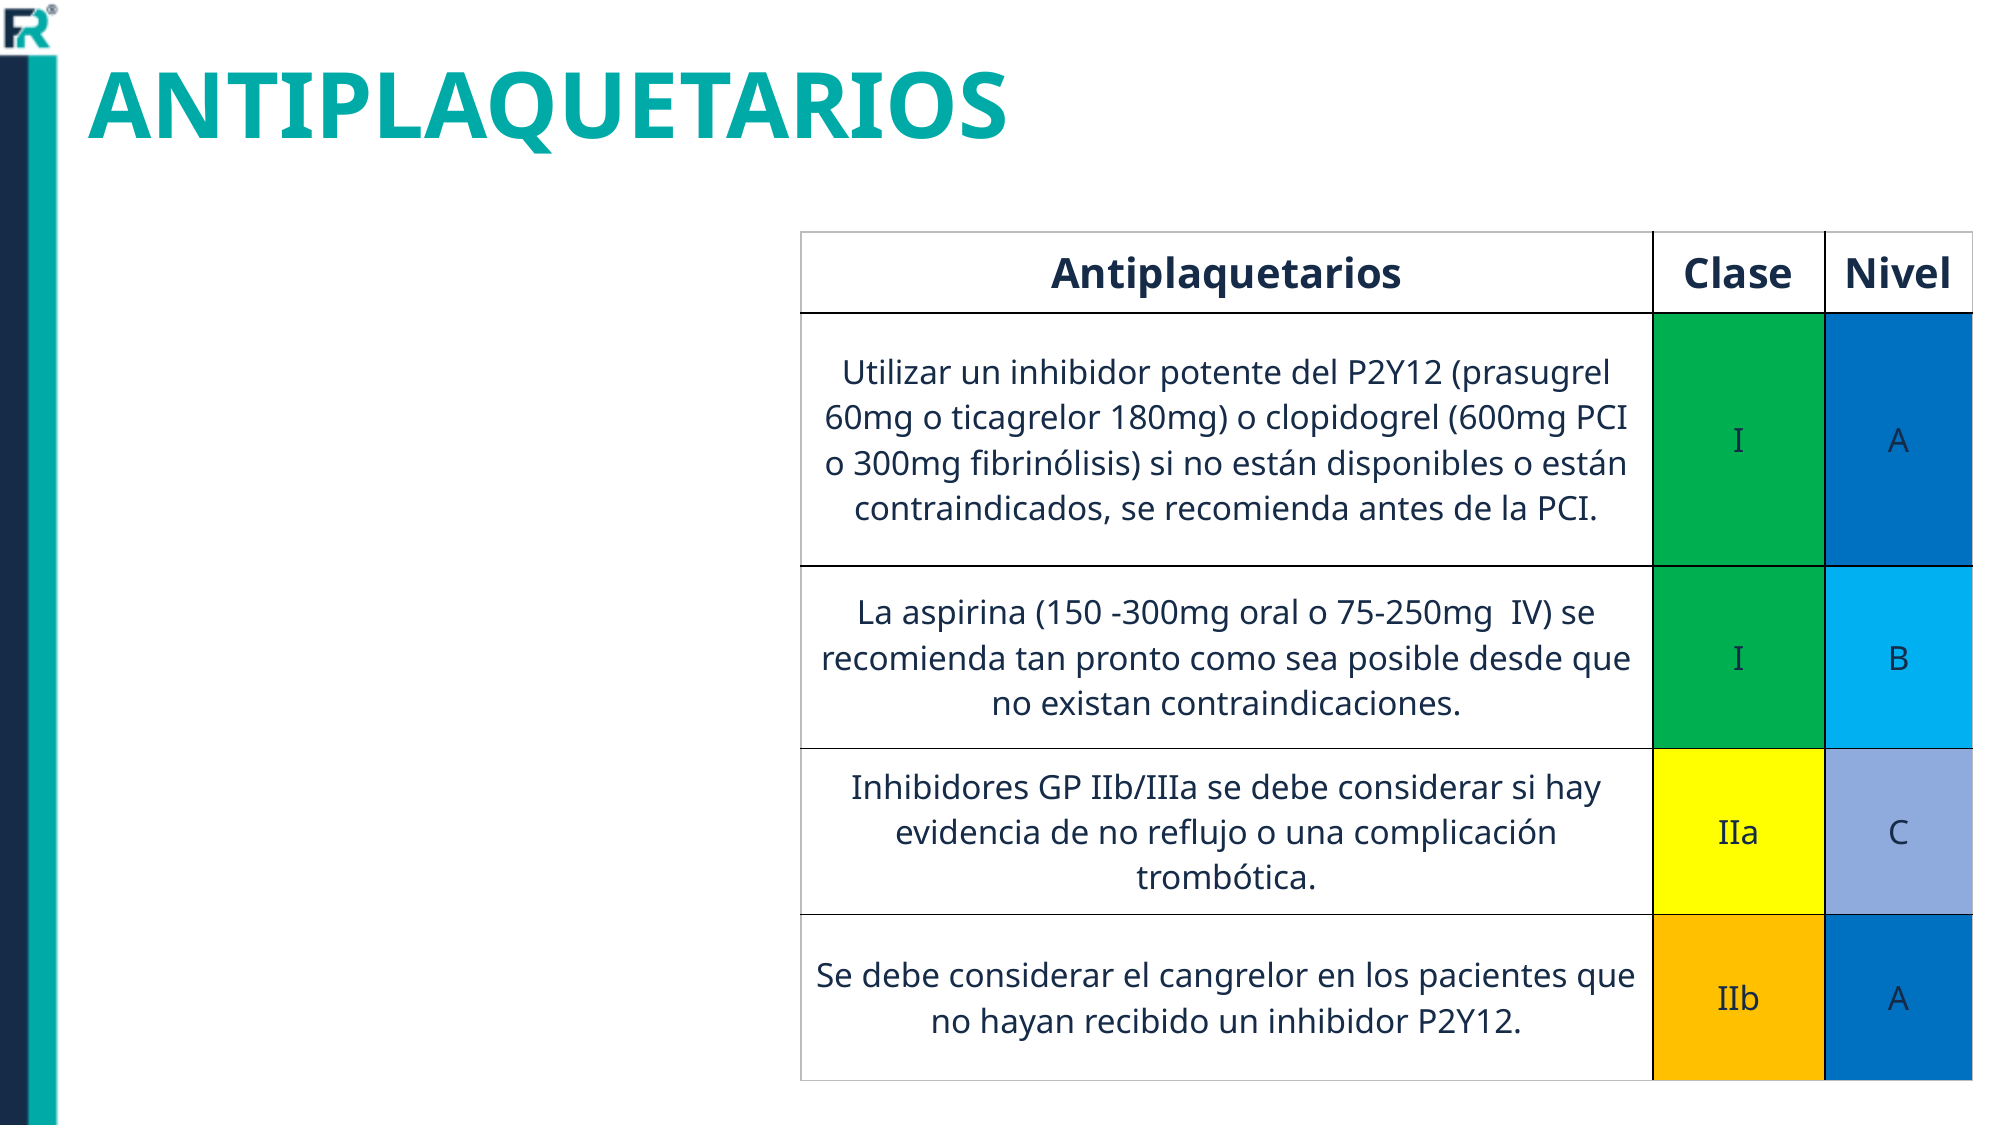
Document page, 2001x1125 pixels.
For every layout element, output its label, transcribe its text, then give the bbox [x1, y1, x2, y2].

table_cell Se debe considerar el cangrelor en los pacientes que no hayan recibido un inhibidor P2Y12. [802, 915, 1652, 1080]
table_header Nivel [1826, 233, 1972, 312]
table_cell B [1826, 567, 1972, 748]
table_cell Utilizar un inhibidor potente del P2Y12 (prasugrel 60mg o ticagrelor 180mg) o clopidogrel (600mg PCI o 300mg fibrinólisis) si no están disponibles o están contraindicados, se recomienda antes de la PCI. [802, 314, 1652, 565]
table_cell Inhibidores GP IIb/IIIa se debe considerar si hay evidencia de no reflujo o una complicación trombótica. [802, 749, 1652, 914]
table_cell I [1654, 567, 1824, 748]
table_cell A [1826, 314, 1972, 565]
table_cell A [1826, 915, 1972, 1080]
table_cell I [1654, 314, 1824, 565]
table_cell IIb [1654, 915, 1824, 1080]
table_cell La aspirina (150 -300mg oral o 75-250mg IV) se recomienda tan pronto como sea posible desde que no existan contraindicaciones. [802, 567, 1652, 748]
table_cell C [1826, 749, 1972, 914]
table_header Antiplaquetarios [802, 233, 1652, 312]
table_header Clase [1654, 233, 1824, 312]
title ANTIPLAQUETARIOS [73, 0, 1799, 218]
table_cell IIa [1654, 749, 1824, 914]
picture [0, 0, 2001, 1125]
